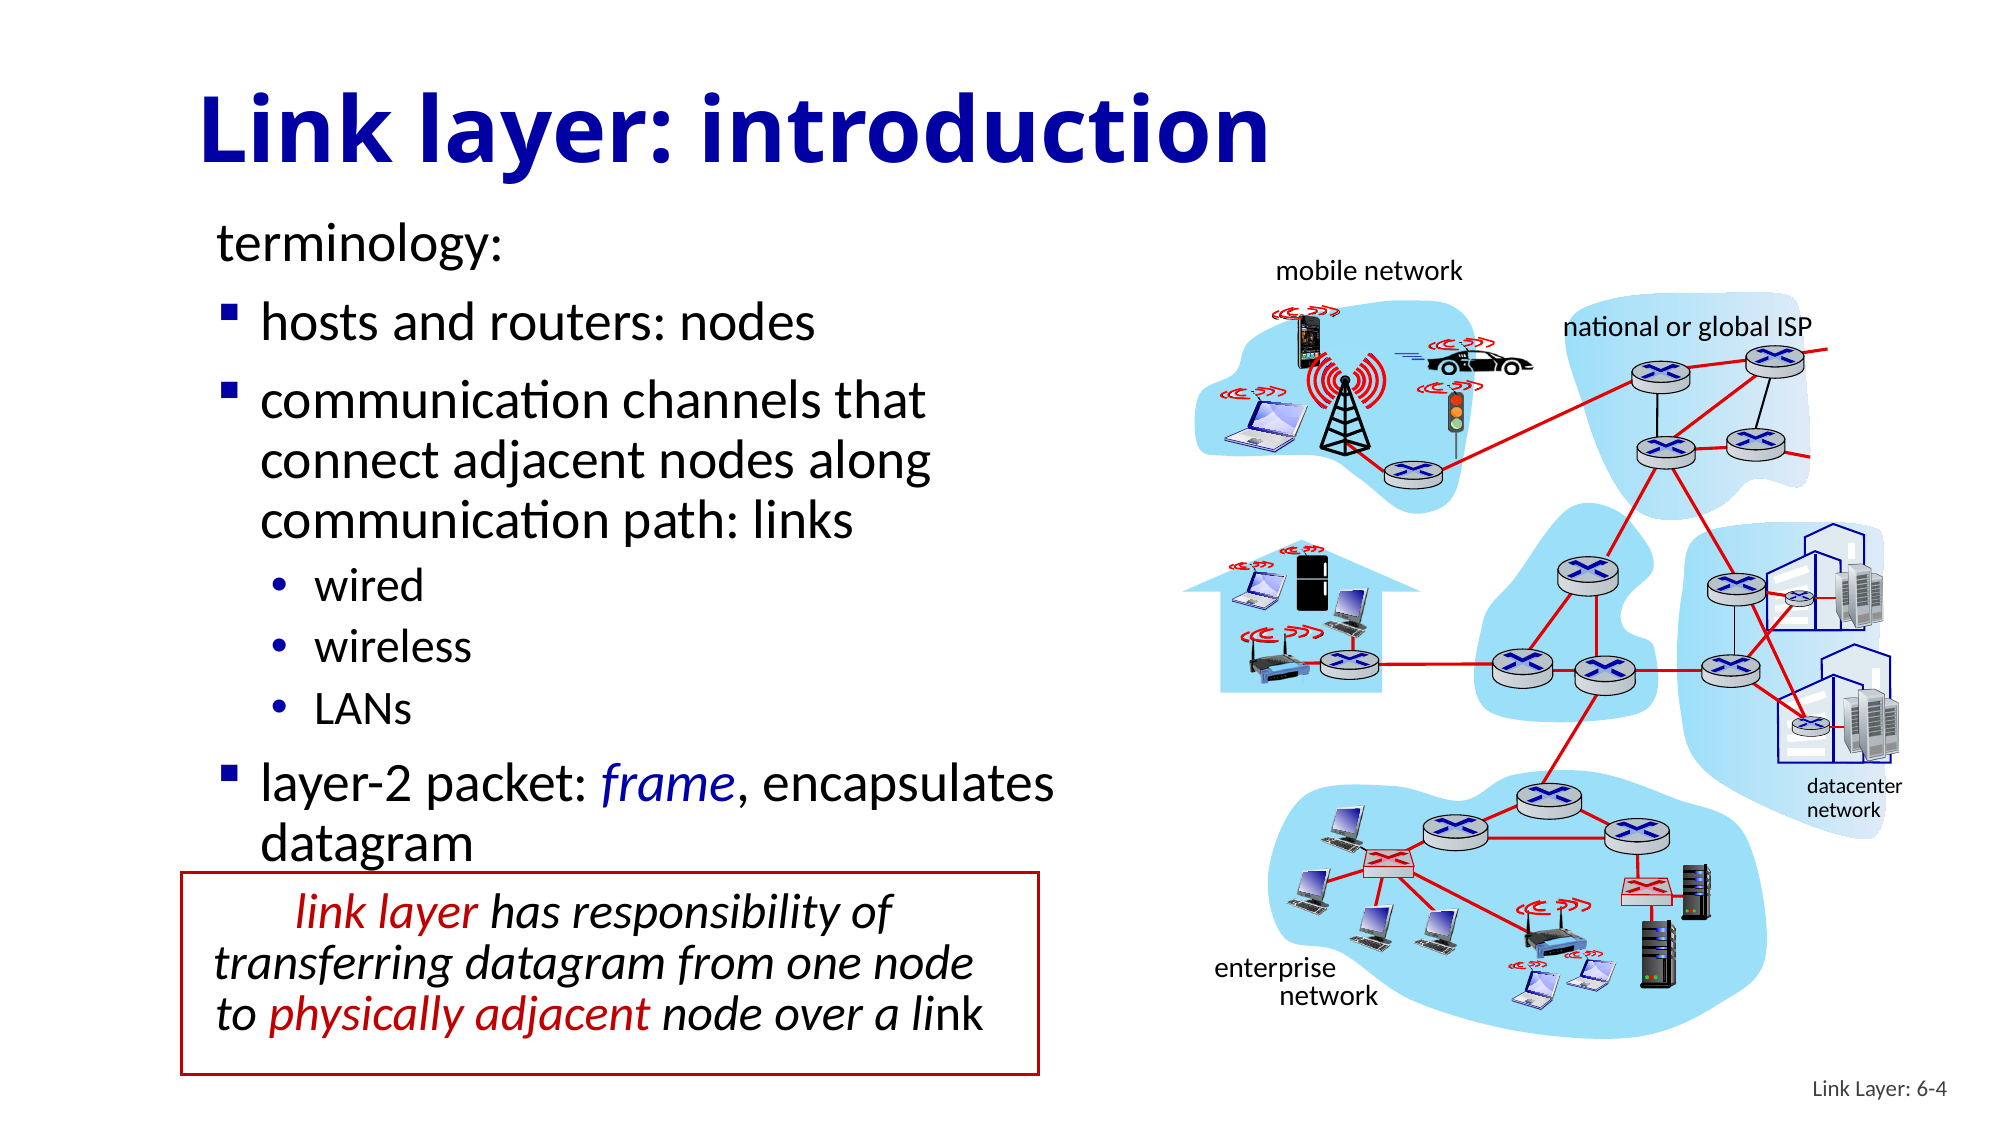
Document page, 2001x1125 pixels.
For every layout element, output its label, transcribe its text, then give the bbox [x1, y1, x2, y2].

slide_number Link Layer: 6-4 [1512, 1056, 1963, 1117]
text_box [1229, 561, 1274, 570]
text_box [1508, 960, 1547, 969]
text_box [1595, 291, 1798, 303]
text_box [1735, 607, 1744, 654]
text_box [1865, 525, 1884, 562]
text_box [1637, 436, 1696, 470]
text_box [1792, 716, 1815, 737]
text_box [1320, 650, 1379, 680]
text_box [1652, 394, 1656, 436]
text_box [1220, 386, 1308, 454]
text_box [1194, 327, 1308, 457]
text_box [1804, 348, 1828, 356]
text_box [1363, 849, 1415, 878]
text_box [1438, 372, 1652, 472]
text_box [1384, 461, 1443, 489]
picture [1523, 915, 1587, 959]
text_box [1516, 898, 1591, 915]
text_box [1744, 595, 1800, 661]
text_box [1492, 648, 1553, 689]
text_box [1509, 960, 1561, 1011]
title Link layer: introduction [181, 59, 1907, 207]
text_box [1423, 814, 1488, 851]
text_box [1279, 545, 1324, 554]
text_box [1696, 446, 1726, 451]
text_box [1681, 865, 1712, 920]
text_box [1220, 386, 1286, 399]
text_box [1417, 380, 1483, 393]
text_box enterprise network [1199, 948, 1394, 1019]
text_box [1271, 304, 1340, 369]
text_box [1181, 539, 1422, 693]
text_box [1267, 770, 1767, 1039]
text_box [1658, 373, 1750, 446]
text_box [1241, 625, 1323, 642]
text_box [1308, 343, 1385, 415]
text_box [1337, 902, 1395, 956]
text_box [1815, 562, 1901, 762]
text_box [1776, 379, 1782, 428]
picture [1240, 642, 1324, 684]
text_box terminology: hosts and routers: nodes communication channels that connect adjacent nodes along communication path: links wired wireless LANs layer-2 packet: frame, encapsulates datagram [181, 206, 1104, 888]
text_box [1785, 445, 1811, 458]
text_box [1640, 921, 1677, 988]
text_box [1730, 667, 1815, 725]
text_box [1806, 644, 1815, 667]
text_box [1676, 590, 1733, 669]
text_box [1760, 607, 1806, 667]
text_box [1651, 355, 1745, 373]
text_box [1275, 866, 1332, 919]
text_box [1806, 632, 1815, 644]
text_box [1766, 523, 1865, 631]
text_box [1785, 590, 1814, 607]
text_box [1701, 654, 1760, 688]
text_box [1521, 575, 1585, 661]
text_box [1394, 337, 1534, 375]
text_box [1557, 556, 1619, 597]
text_box [1822, 830, 1881, 840]
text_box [1607, 470, 1670, 556]
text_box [1750, 379, 1776, 428]
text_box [1272, 305, 1338, 318]
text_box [1745, 345, 1804, 379]
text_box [1574, 656, 1636, 696]
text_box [1631, 361, 1690, 394]
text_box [1320, 378, 1370, 455]
text_box [1297, 300, 1475, 514]
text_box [1309, 803, 1366, 857]
text_box datacenter network [1792, 767, 1923, 830]
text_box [1777, 725, 1891, 763]
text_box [1416, 380, 1504, 459]
text_box [1565, 350, 1745, 372]
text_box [1564, 950, 1603, 958]
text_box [1707, 573, 1766, 606]
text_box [1726, 428, 1785, 462]
text_box [1743, 521, 1852, 573]
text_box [1604, 818, 1670, 855]
text_box national or global ISP [1548, 303, 1828, 350]
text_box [1564, 950, 1617, 993]
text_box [1766, 587, 1800, 595]
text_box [1229, 545, 1370, 642]
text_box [1621, 877, 1673, 906]
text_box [1402, 906, 1460, 959]
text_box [1428, 337, 1495, 350]
text_box [1743, 356, 1812, 488]
text_box [180, 872, 1040, 1076]
text_box [1473, 502, 1659, 723]
text_box [1676, 672, 1885, 819]
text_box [1516, 783, 1582, 820]
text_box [1662, 451, 1743, 590]
text_box mobile network [1260, 244, 1479, 294]
